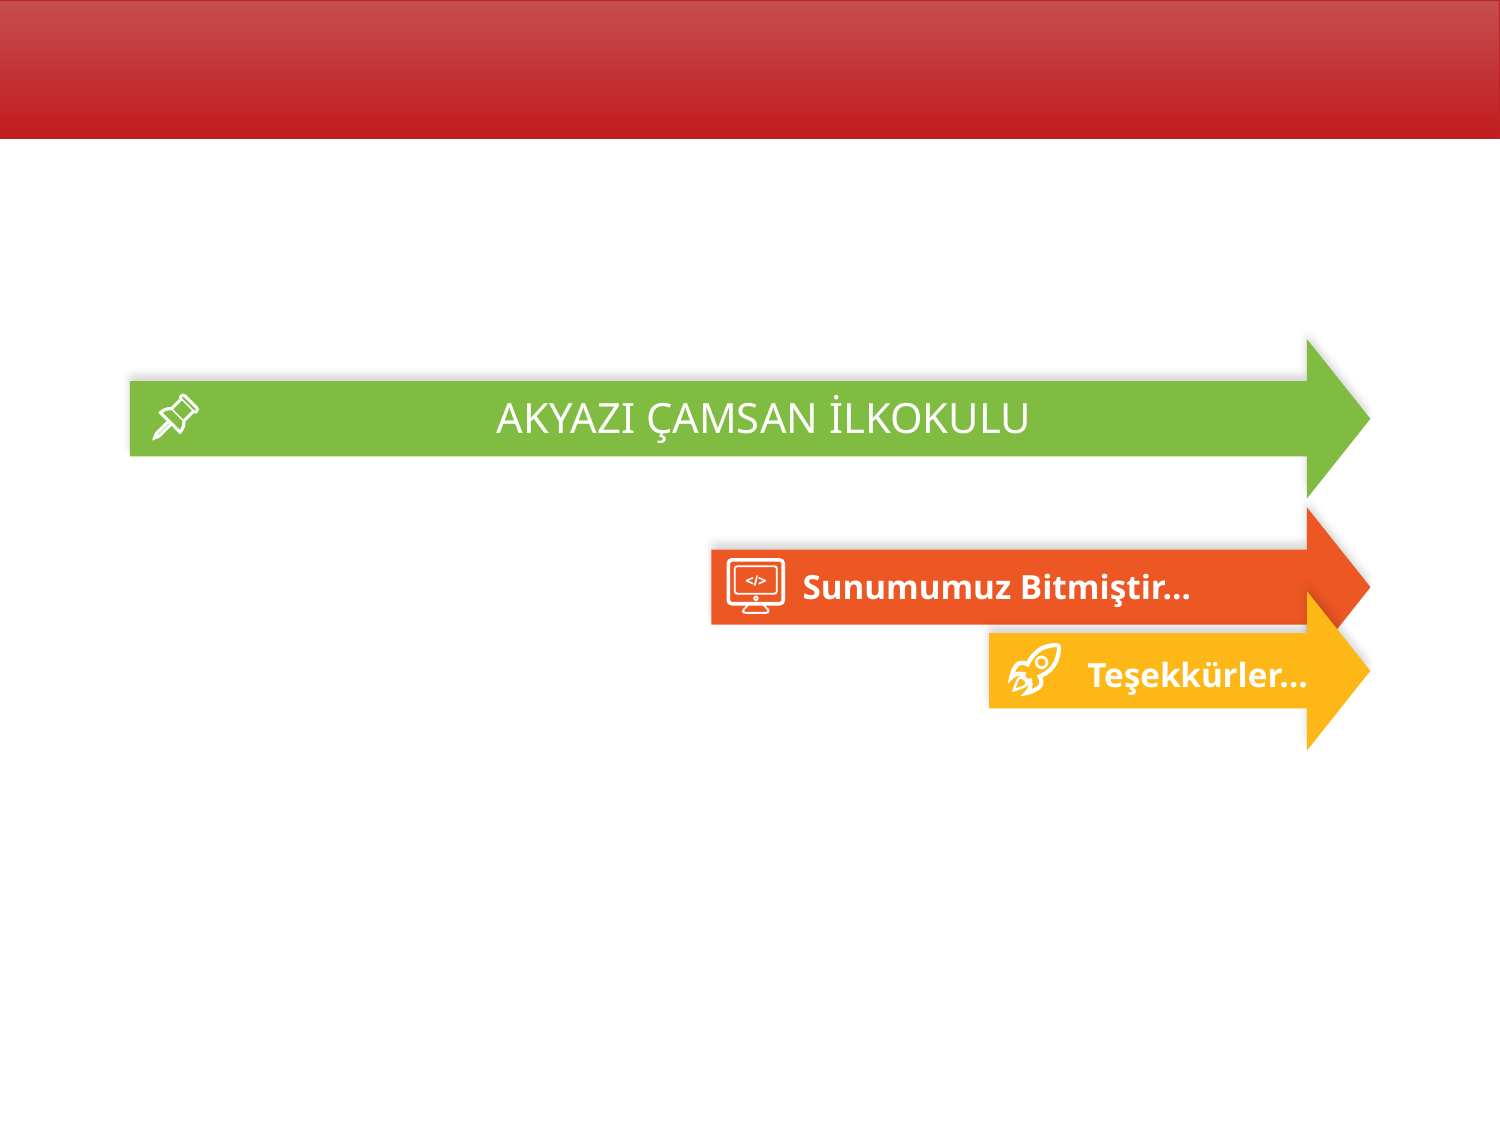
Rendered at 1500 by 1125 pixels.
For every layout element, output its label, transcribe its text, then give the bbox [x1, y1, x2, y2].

text_box [0, 0, 1500, 139]
text_box AKYAZI ÇAMSAN İLKOKULU [215, 383, 1313, 449]
text_box [988, 609, 1372, 754]
text_box Sunumumuz Bitmiştir… [787, 559, 1323, 614]
text_box [128, 335, 1372, 500]
text_box [151, 393, 200, 441]
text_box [726, 558, 785, 614]
text_box [710, 504, 1372, 626]
text_box Teşekkürler… [1072, 646, 1330, 702]
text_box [1016, 634, 1056, 703]
